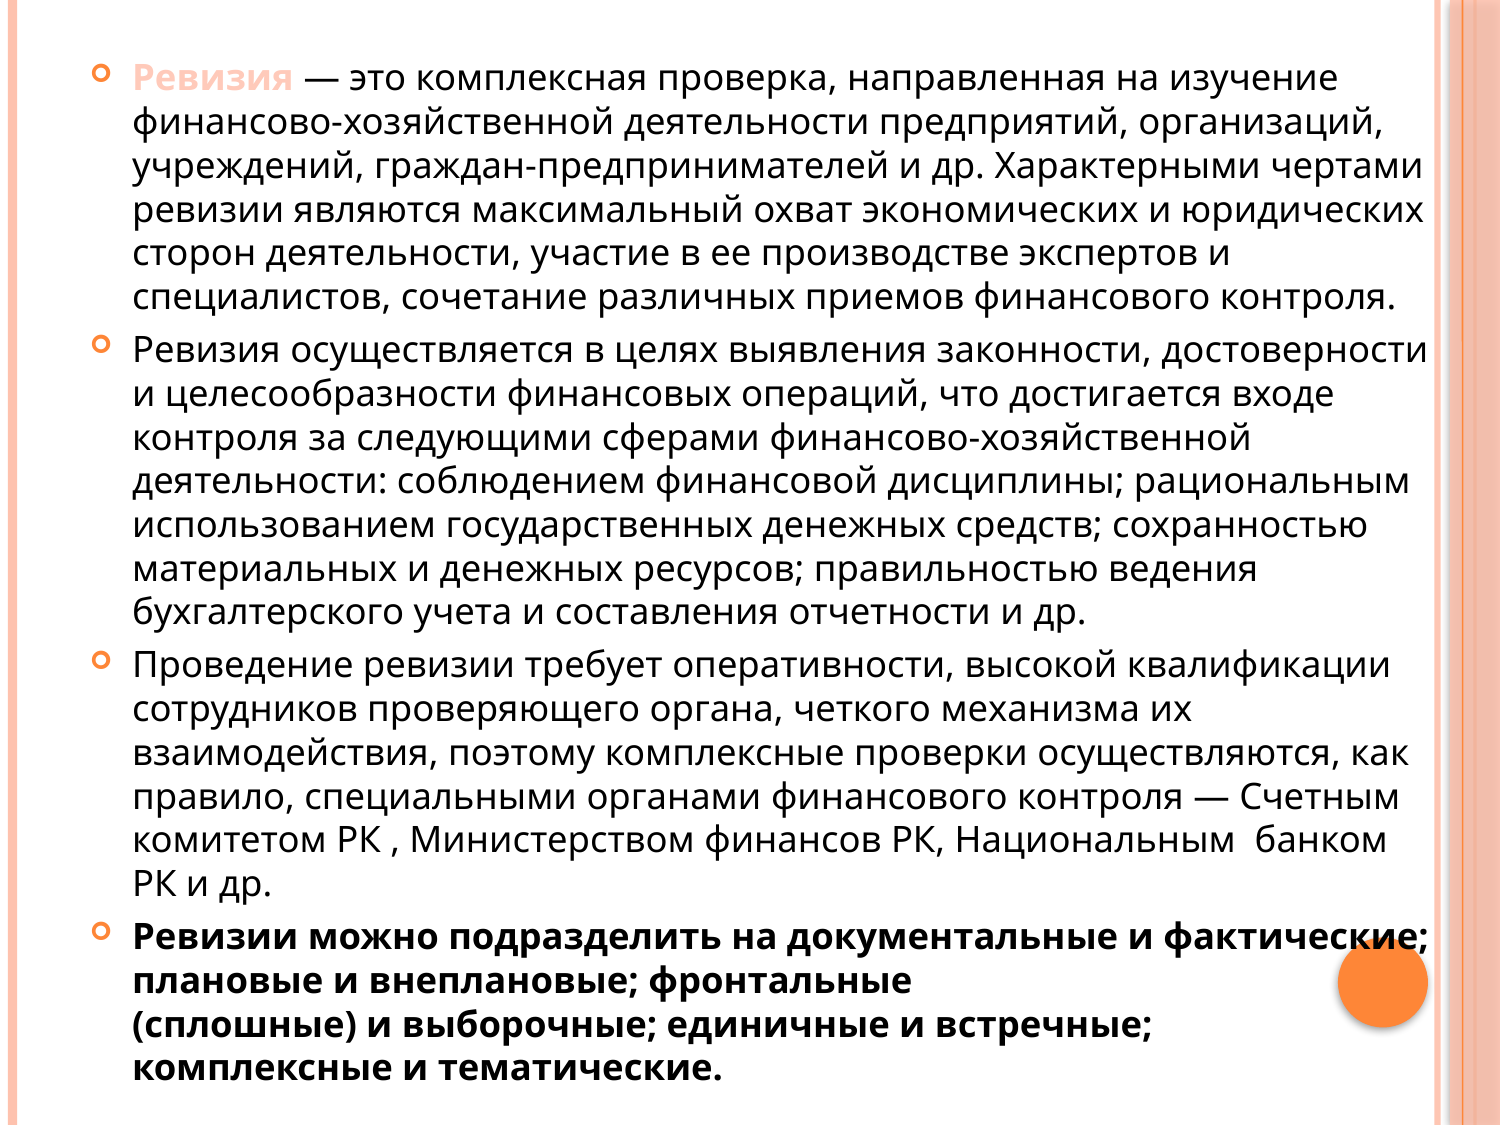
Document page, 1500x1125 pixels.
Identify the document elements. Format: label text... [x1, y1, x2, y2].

list Ревизия — это комплексная проверка, направленная на изучение финансово-хозяйственной деятельности предприятий, организаций, учреждений, граждан-предпринимателей и др. Характерными чертами ревизии являются максимальный охват экономических и юридических сторон деятельности, участие в ее производстве экспертов и специалистов, сочетание различных приемов финансового контроля. Ревизия осуществляется в целях выявления законности, достоверности и целесообразности финансовых операций, что достигается входе контроля за следующими сферами финансово-хозяйственной деятельности: соблюдением финансовой дисциплины; рациональным использованием государственных денежных средств; сохранностью материальных и денежных ресурсов; правильностью ведения бухгалтерского учета и составления отчетности и др. Проведение ревизии требует оперативности, высокой квалификации сотрудников проверяющего органа, четкого механизма их взаимодействия, поэтому комплексные проверки осуществляются, как правило, специальными органами финансового контроля — Счетным комитетом РК , Министерством финансов РК, Национальным банком РК и др. Ревизии можно подразделить на документальные и фактические; плановые и внеплановые; фронтальные (сплошные) и выборочные; единичные и встречные; комплексные и тематические. [75, 46, 1454, 1125]
